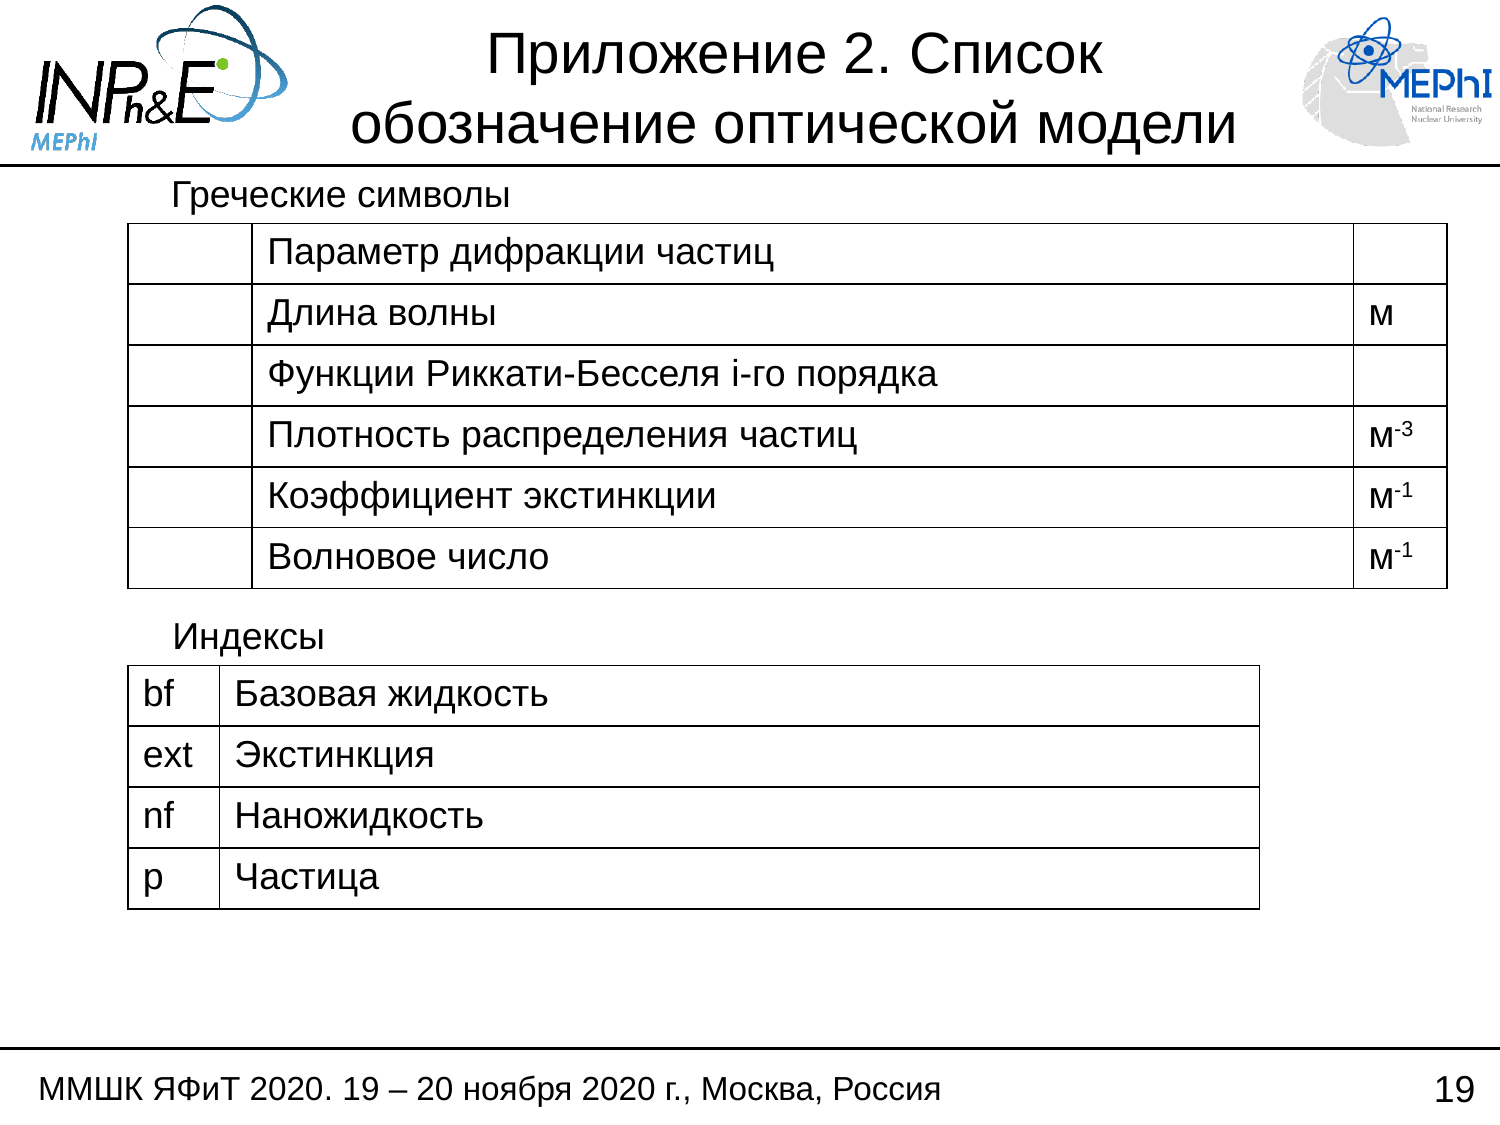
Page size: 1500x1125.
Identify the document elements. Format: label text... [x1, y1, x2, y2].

table_cell p [129, 849, 219, 908]
text_box Индексы [157, 604, 341, 665]
table_cell ext [129, 727, 219, 786]
table_header bf [129, 666, 219, 725]
text_box ММШК ЯФиТ 2020. 19 – 20 ноября 2020 г., Москва, Россия [23, 1059, 957, 1115]
text_box Греческие символы [156, 166, 527, 223]
picture [1280, 0, 1500, 198]
table_cell Наножидкость [220, 788, 1259, 847]
table_cell nf [129, 788, 219, 847]
picture [8, 5, 305, 159]
text_box Приложение 2. Список обозначение оптической модели [289, 7, 1280, 163]
table_cell Экстинкция [220, 727, 1259, 786]
table_cell Частица [220, 849, 1259, 908]
text_box 19 [1419, 1057, 1491, 1118]
table_header Базовая жидкость [220, 666, 1259, 725]
